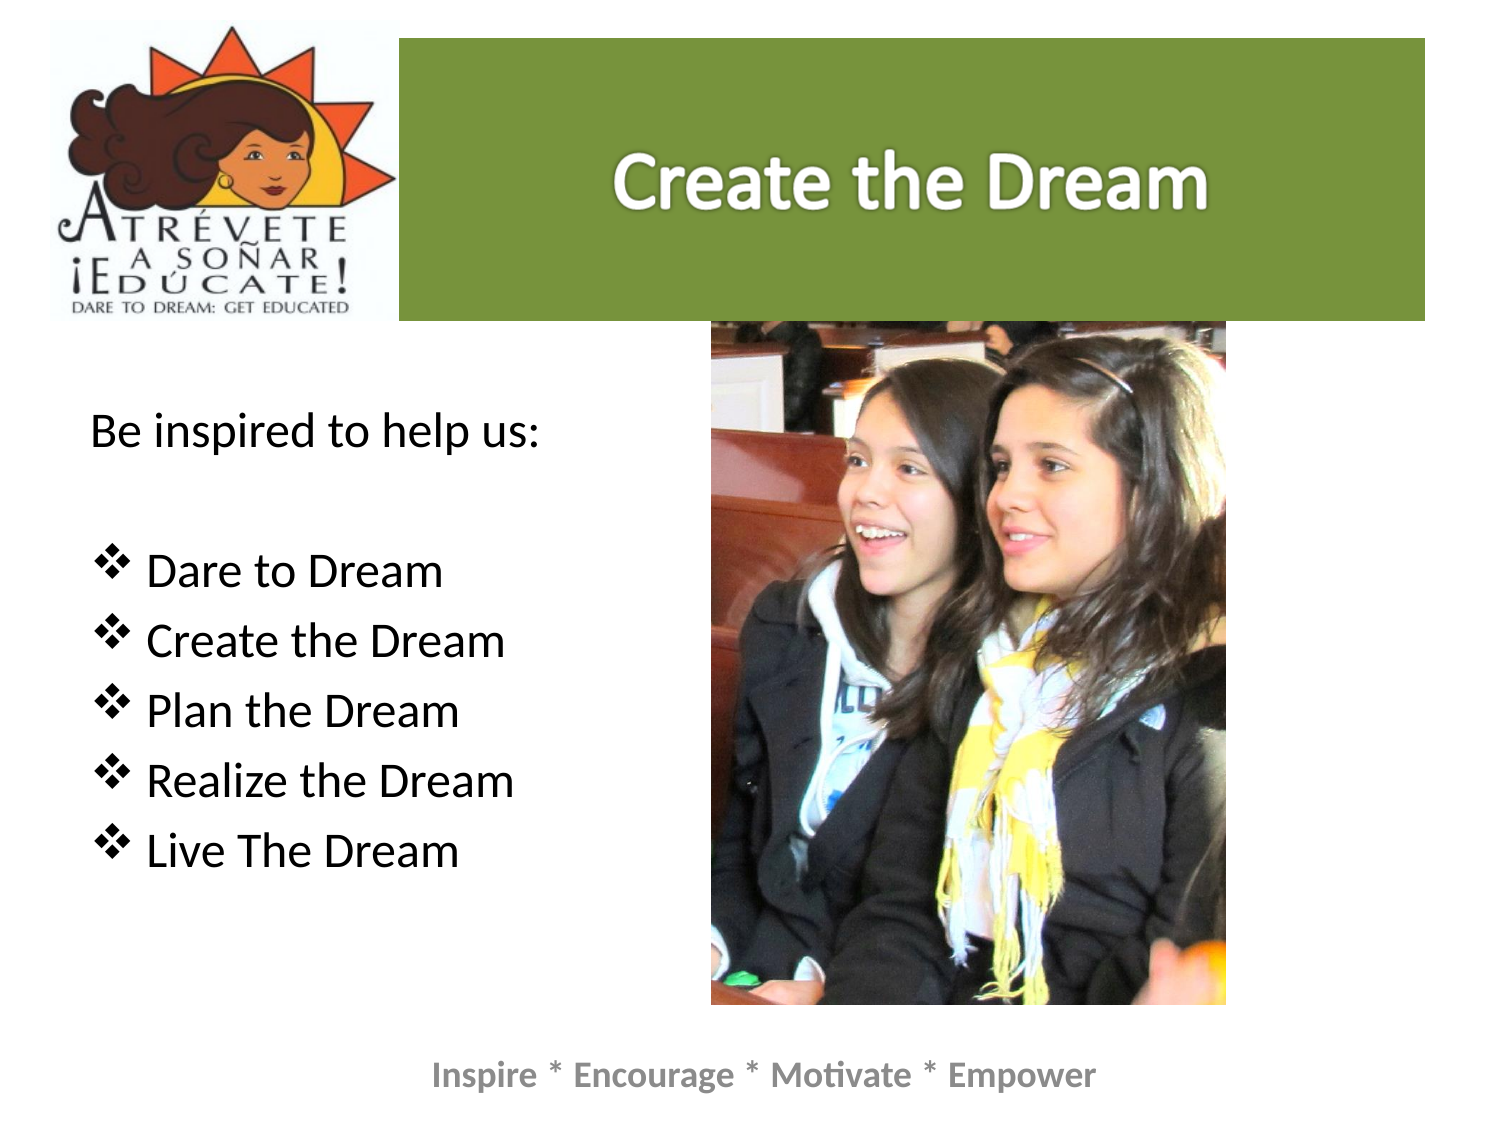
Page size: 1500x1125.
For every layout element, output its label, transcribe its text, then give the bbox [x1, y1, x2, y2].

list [711, 329, 1226, 1006]
picture [49, 19, 1426, 321]
list Be inspired to help us: Dare to Dream Create the Dream Plan the Dream Realize the Dream Live The Dream [75, 329, 663, 1005]
footer Inspire * Encourage * Motivate * Empower [362, 1042, 1175, 1103]
